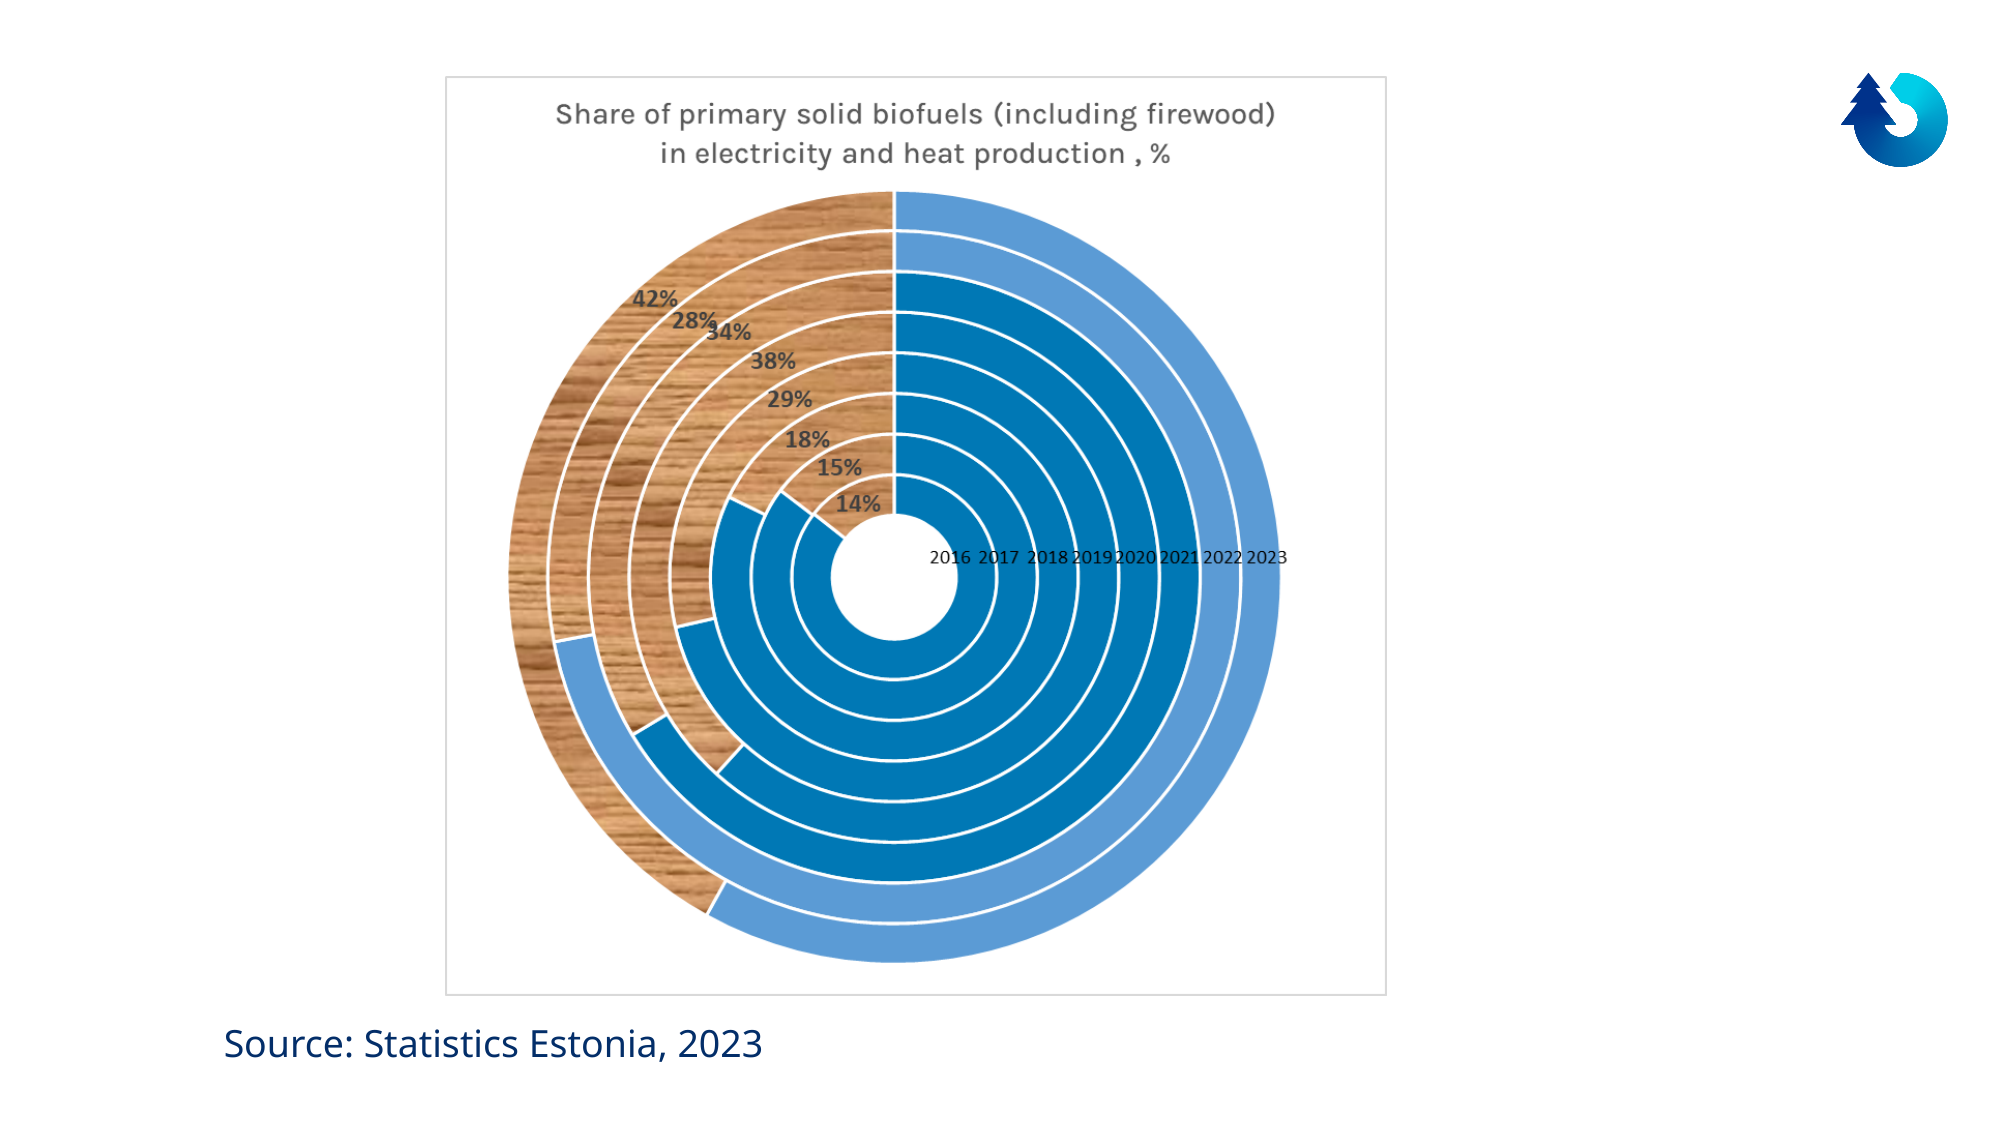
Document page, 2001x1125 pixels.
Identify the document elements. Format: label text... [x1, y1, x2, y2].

text_box Source: Statistics Estonia, 2023 [208, 1012, 865, 1073]
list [445, 75, 1387, 996]
